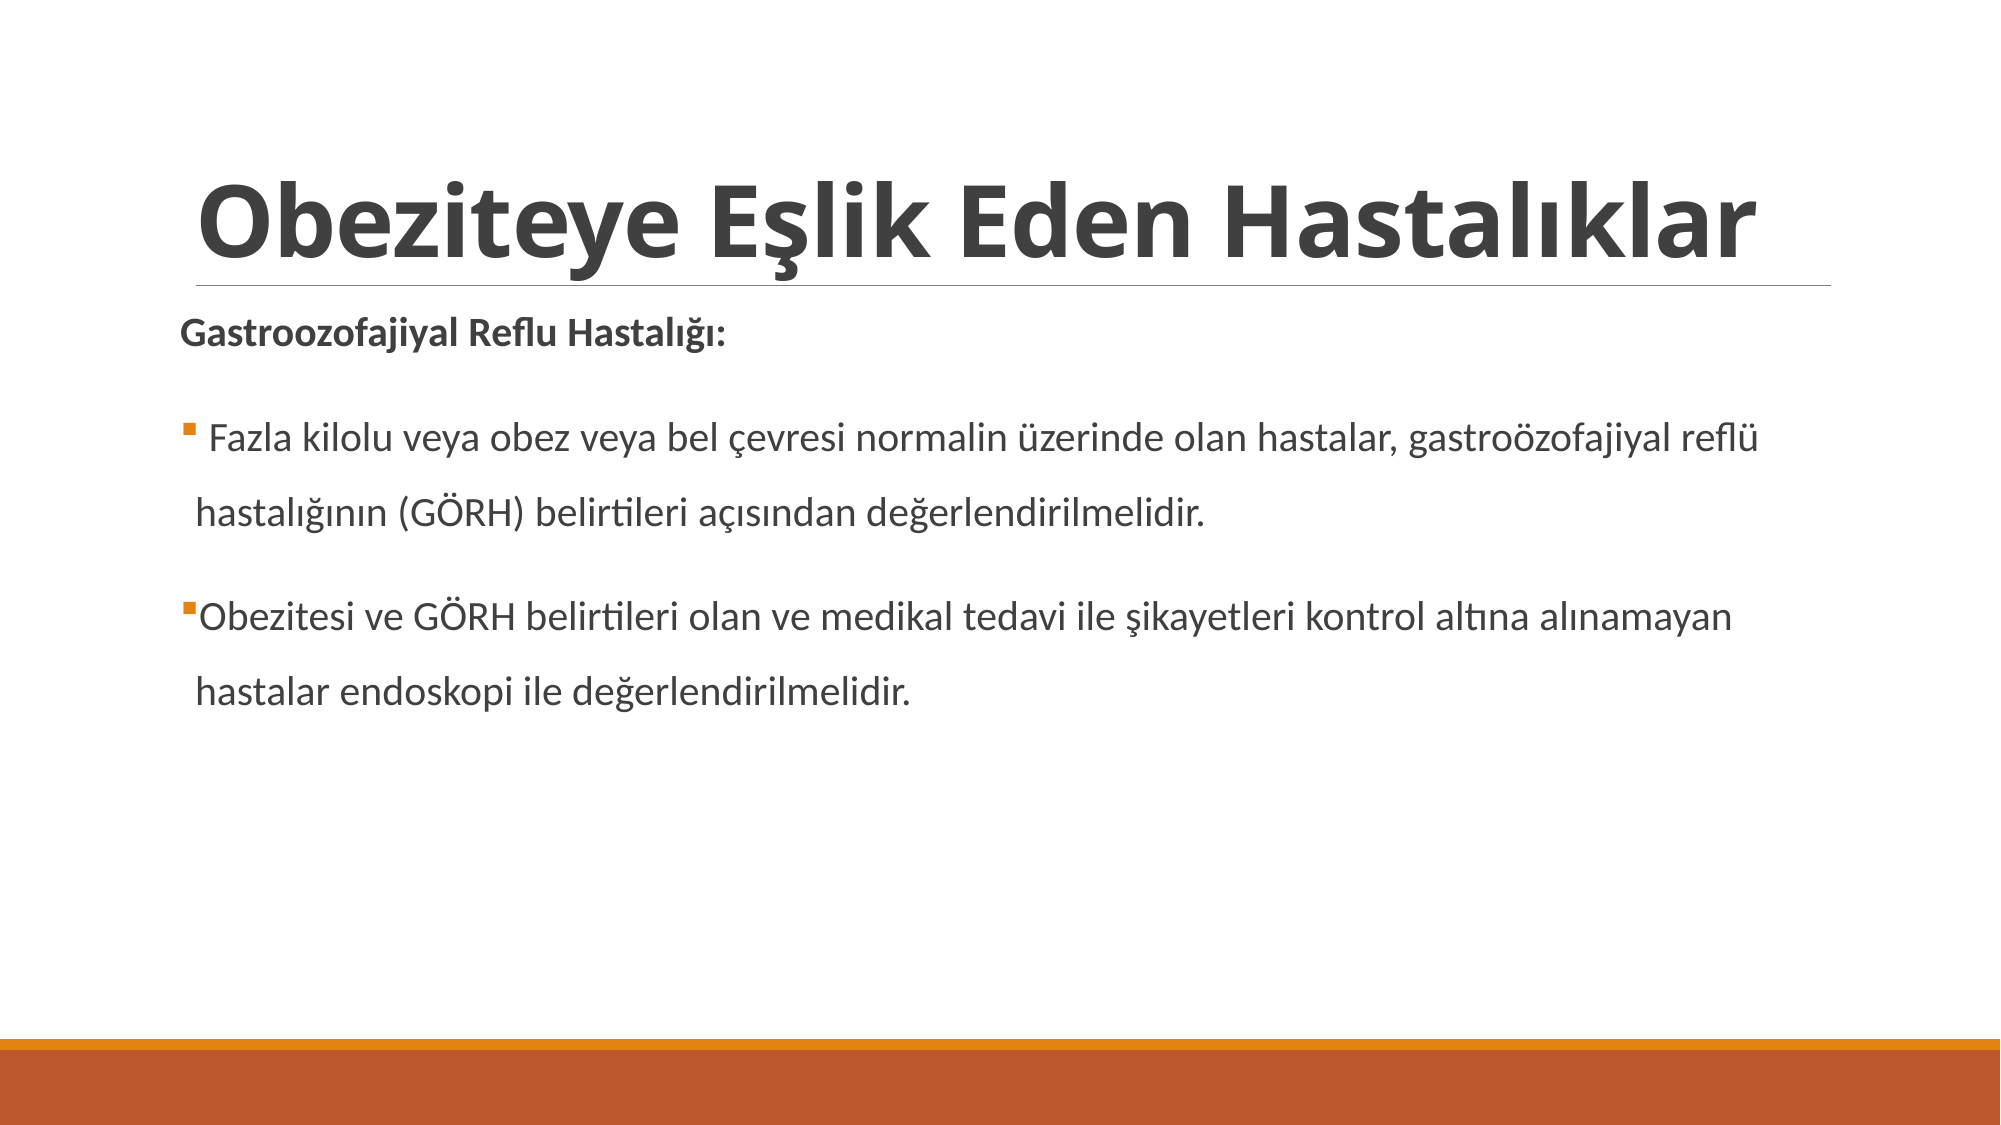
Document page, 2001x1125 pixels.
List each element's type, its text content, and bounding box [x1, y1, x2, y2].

list Gastroozofajiyal Reflu Hastalığı: Fazla kilolu veya obez veya bel çevresi normalin üzerinde olan hastalar, gastroözofajiyal reflü hastalığının (GÖRH) belirtileri açısından değerlendirilmelidir. Obezitesi ve GÖRH belirtileri olan ve medikal tedavi ile şikayetleri kontrol altına alınamayan hastalar endoskopi ile değerlendirilmelidir. [180, 302, 1830, 963]
title Obeziteye Eşlik Eden Hastalıklar [180, 47, 1830, 285]
